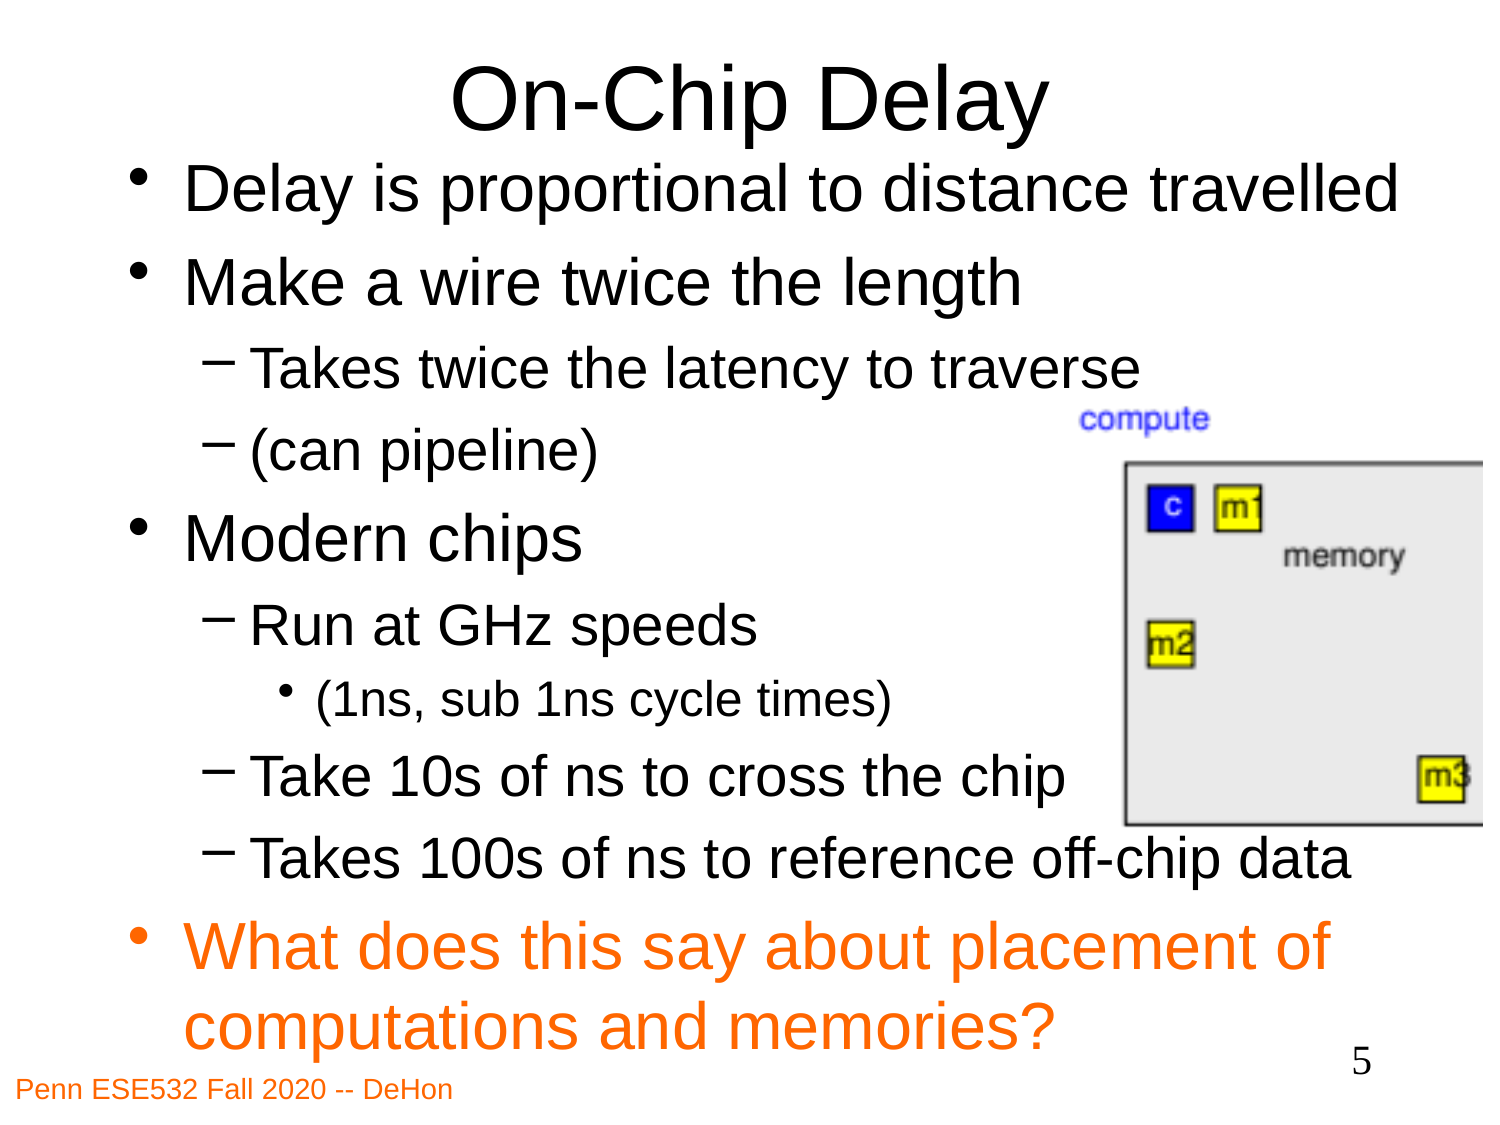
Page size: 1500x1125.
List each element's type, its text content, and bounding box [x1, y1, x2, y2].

list Delay is proportional to distance travelled Make a wire twice the length Takes twice the latency to traverse (can pipeline) Modern chips Run at GHz speeds (1ns, sub 1ns cycle times) Take 10s of ns to cross the chip Takes 100s of ns to reference off-chip data What does this say about placement of computations and memories? [112, 137, 1451, 938]
slide_number 5 [1074, 1024, 1388, 1101]
slide_number Penn ESE532 Fall 2020 -- DeHon [0, 1062, 688, 1125]
picture [1074, 399, 1483, 828]
title On-Chip Delay [112, 0, 1388, 137]
